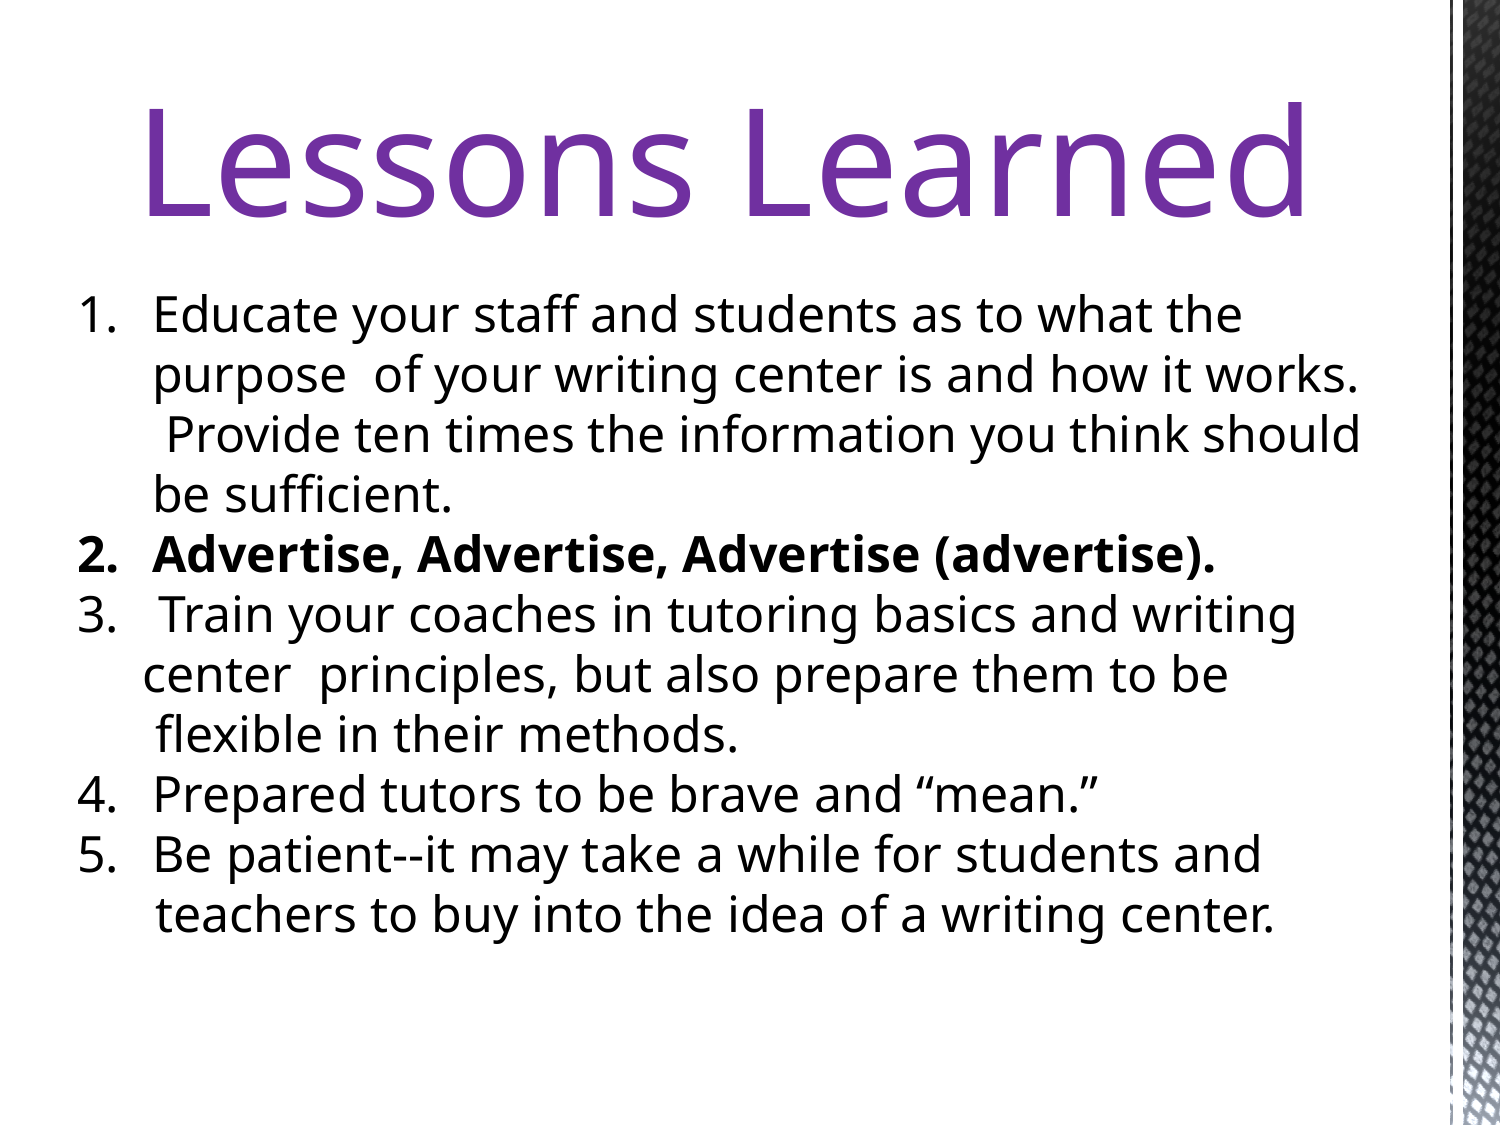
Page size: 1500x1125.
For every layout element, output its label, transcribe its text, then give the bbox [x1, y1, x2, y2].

title Lessons Learned [0, 62, 1475, 250]
picture [1447, 0, 1500, 1125]
text_box Educate your staff and students as to what the purpose of your writing center is and how it works. Provide ten times the information you think should be sufficient. Advertise, Advertise, Advertise (advertise). 3. Train your coaches in tutoring basics and writing center principles, but also prepare them to be flexible in their methods. Prepared tutors to be brave and “mean.” Be patient--it may take a while for students and teachers to buy into the idea of a writing center. [62, 275, 1388, 1125]
